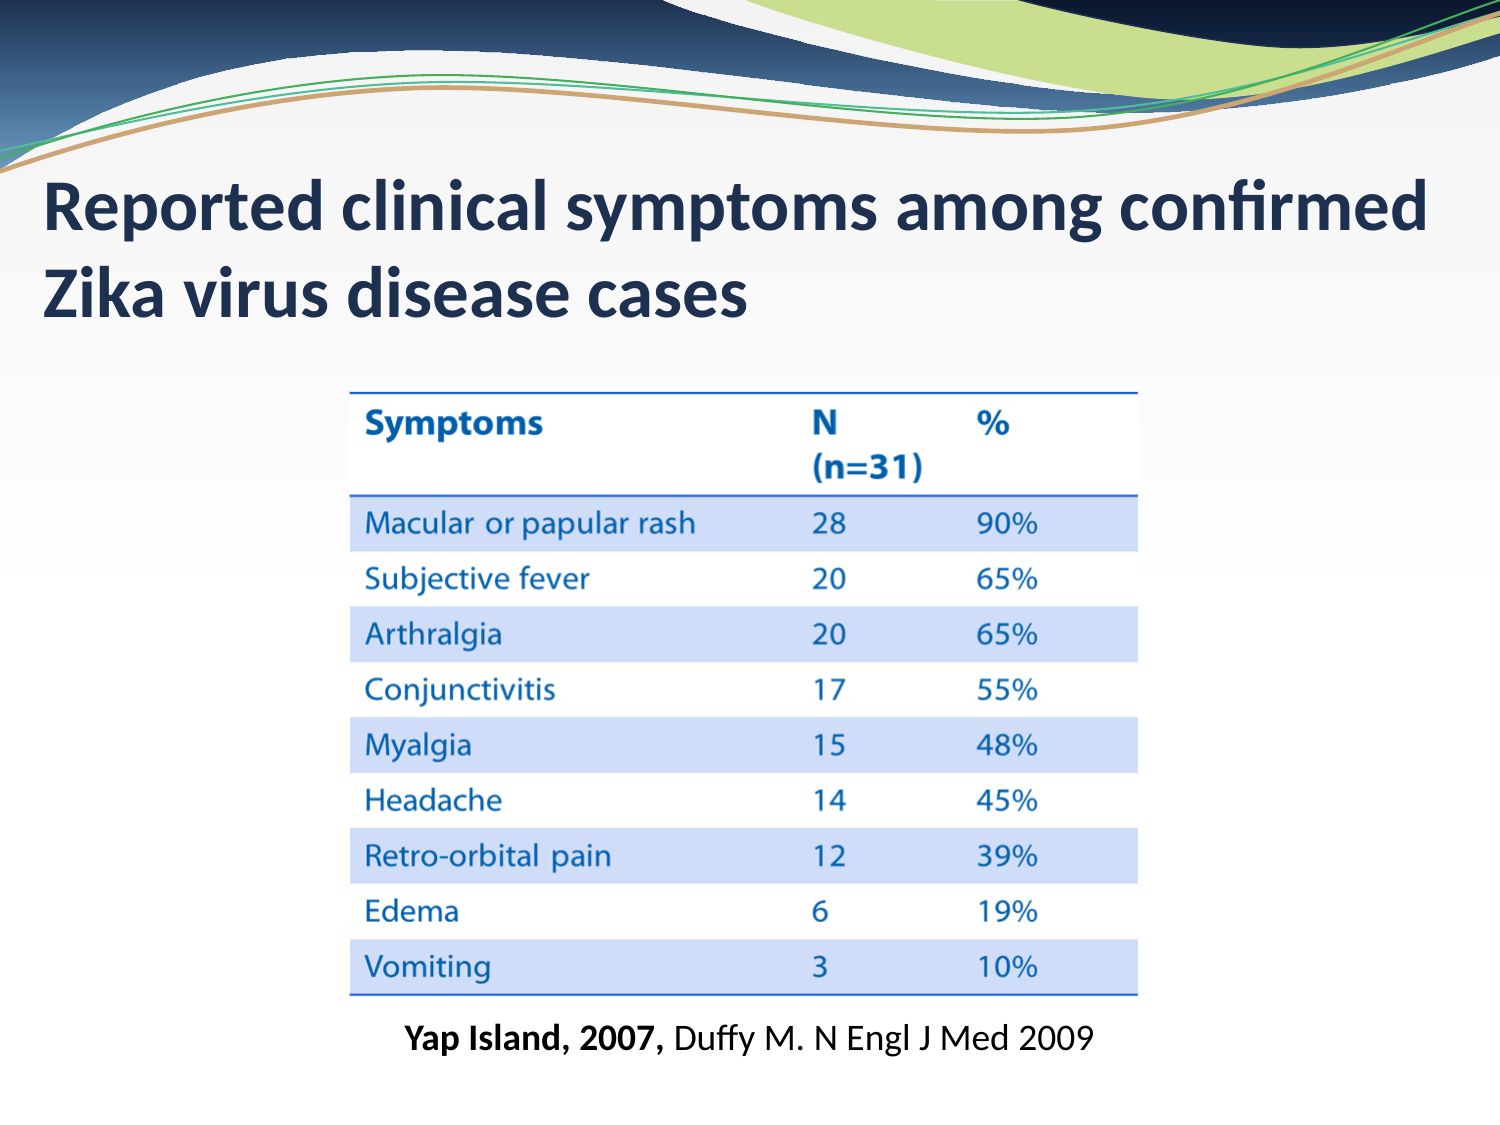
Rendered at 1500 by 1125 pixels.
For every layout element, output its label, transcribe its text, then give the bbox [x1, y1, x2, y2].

picture [348, 387, 1139, 1006]
text_box Yap Island, 2007, Duffy M. N Engl J Med 2009 [389, 1017, 1111, 1066]
title Reported clinical symptoms among confirmed Zika virus disease cases [43, 149, 1457, 363]
